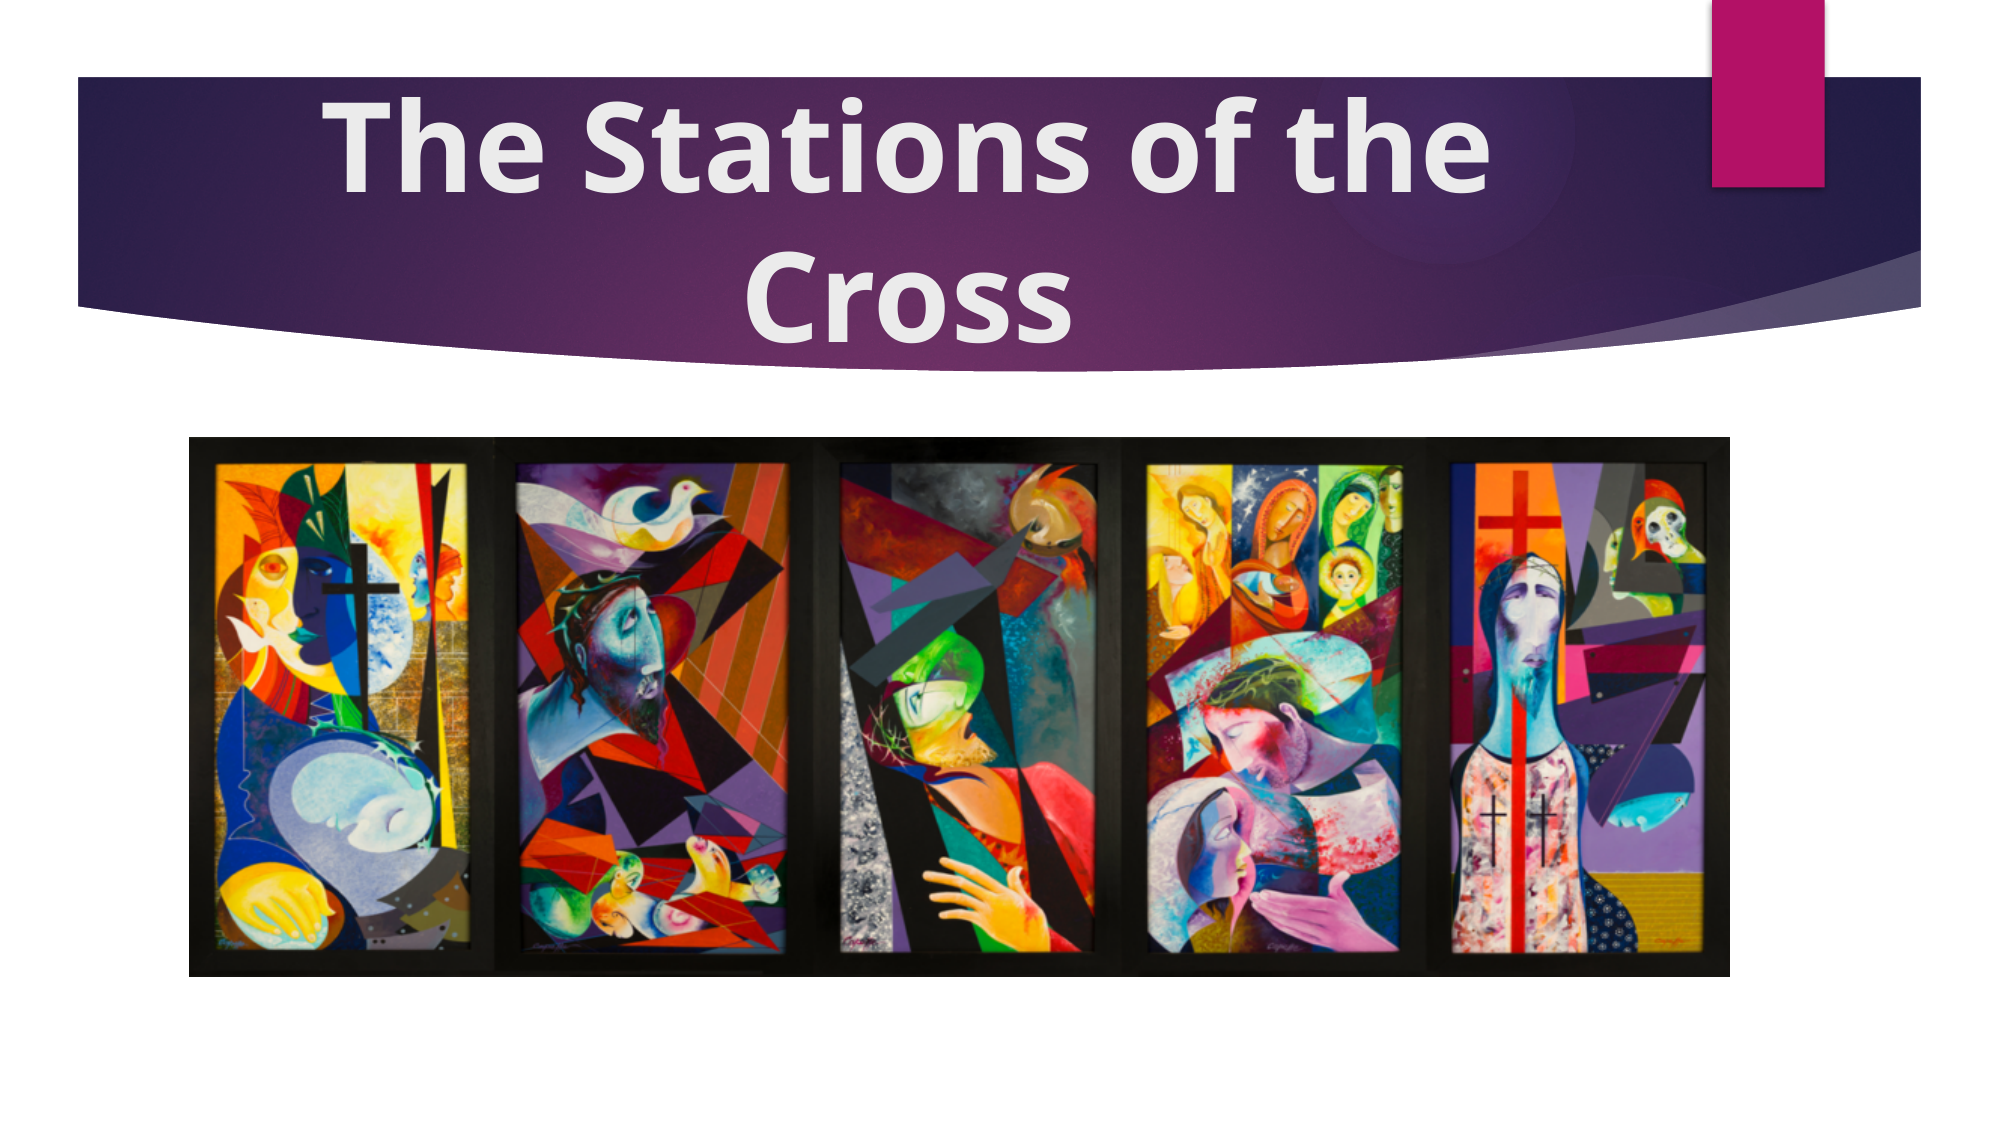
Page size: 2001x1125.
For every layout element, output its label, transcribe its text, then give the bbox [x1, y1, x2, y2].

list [189, 437, 1730, 977]
title The Stations of the Cross [189, 159, 1627, 276]
